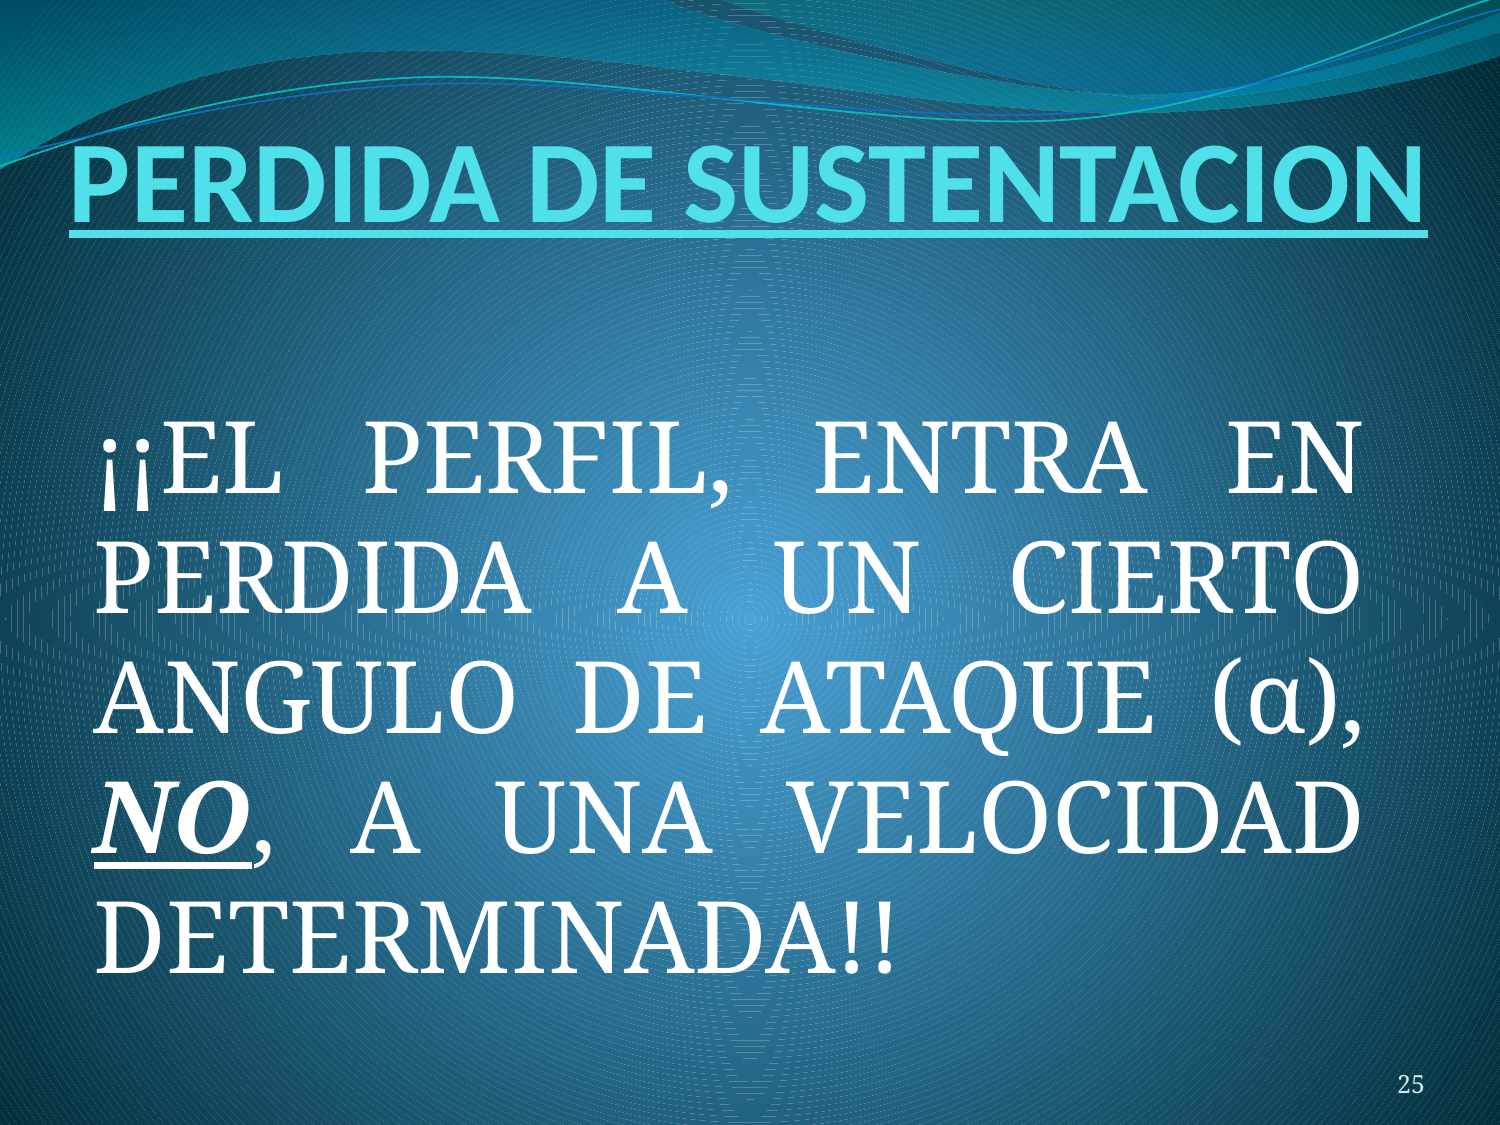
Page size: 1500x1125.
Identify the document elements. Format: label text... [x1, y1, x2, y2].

subtitle ¡¡EL PERFIL, ENTRA EN PERDIDA A UN CIERTO ANGULO DE ATAQUE (α), NO, A UNA VELOCIDAD DETERMINADA!! [93, 386, 1376, 818]
title PERDIDA DE SUSTENTACION [0, 46, 1500, 247]
slide_number 25 [1299, 1042, 1425, 1103]
